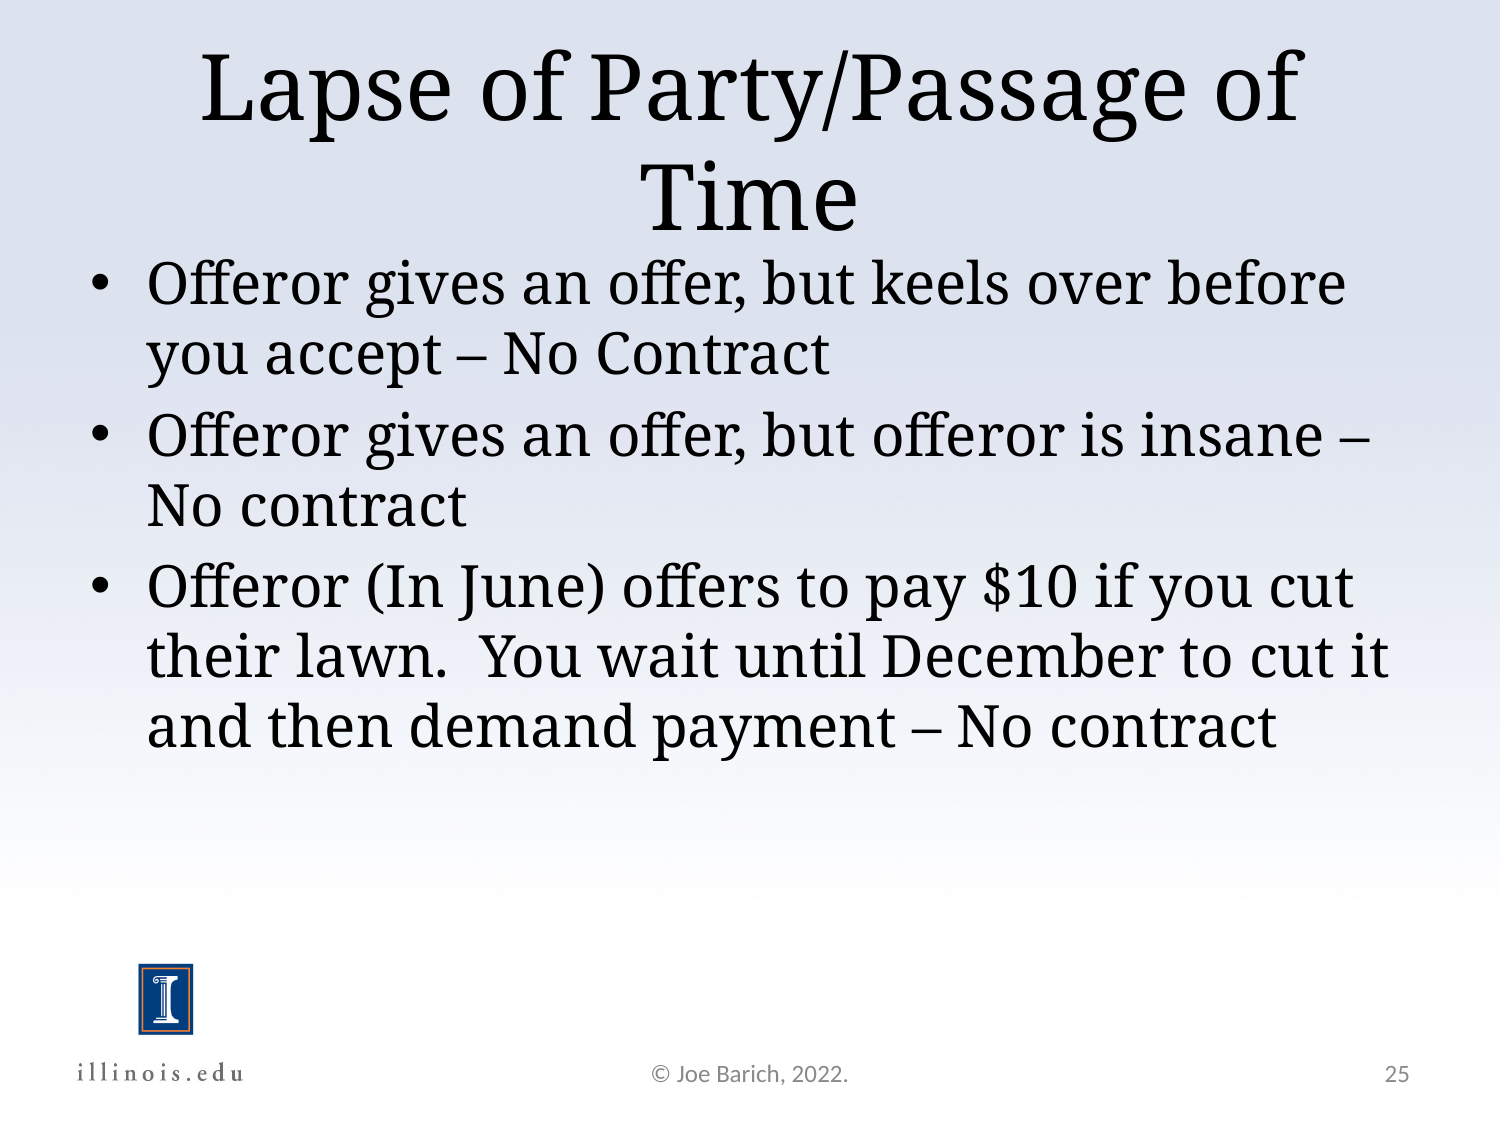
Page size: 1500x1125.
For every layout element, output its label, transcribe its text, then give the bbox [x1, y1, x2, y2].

title Lapse of Party/Passage of Time [74, 44, 1426, 233]
picture [0, 0, 1500, 1125]
slide_number 25 [1074, 1042, 1425, 1103]
list Offeror gives an offer, but keels over before you accept – No Contract Offeror gives an offer, but offeror is insane – No contract Offeror (In June) offers to pay $10 if you cut their lawn. You wait until December to cut it and then demand payment – No contract [74, 238, 1426, 927]
footer © Joe Barich, 2022. [512, 1042, 988, 1103]
